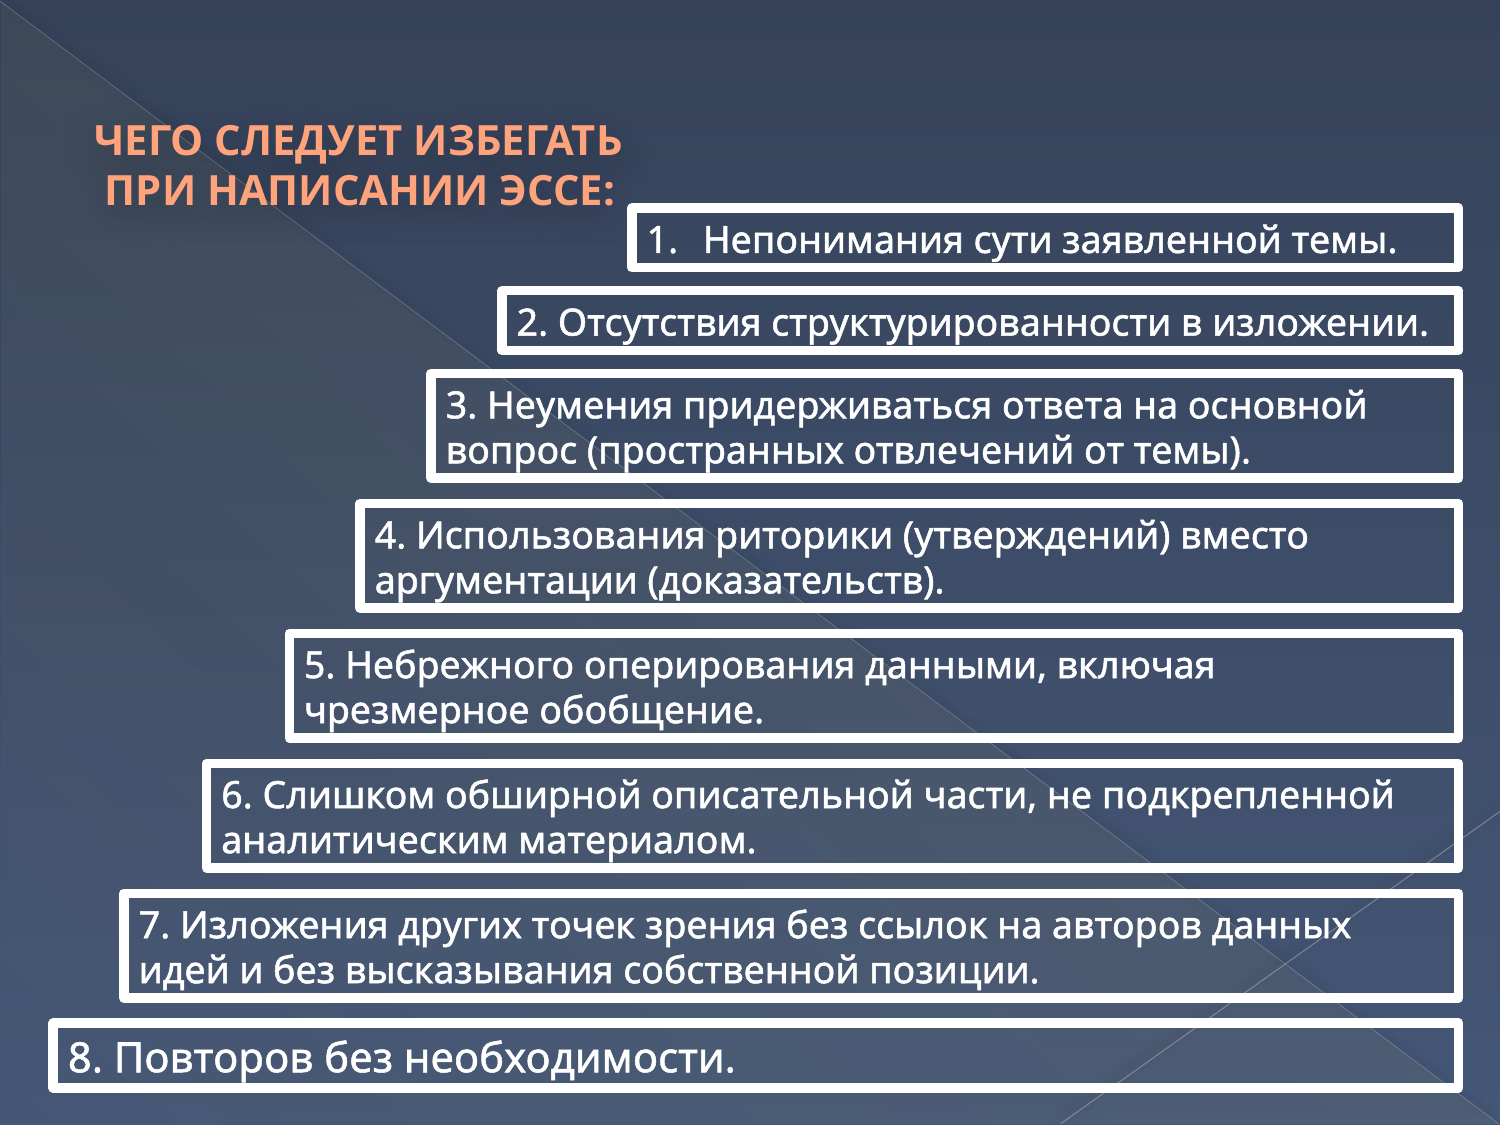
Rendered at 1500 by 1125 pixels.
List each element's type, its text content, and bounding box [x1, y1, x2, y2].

text_box 5. Небрежного оперирования данными, включая чрезмерное обобщение. [287, 631, 1461, 740]
text_box 4. Использования риторики (утверждений) вместо аргументации (доказательств). [358, 501, 1461, 610]
text_box 6. Слишком обширной описательной части, не подкрепленной аналитическим материалом. [204, 761, 1461, 870]
text_box 7. Изложения других точек зрения без ссылок на авторов данных идей и без высказывания собственной позиции. [122, 891, 1461, 1000]
text_box 8. Повторов без необходимости. [51, 1021, 1461, 1090]
text_box 2. Отсутствия структурированности в изложении. [500, 289, 1461, 353]
title ЧЕГО СЛЕДУЕТ ИЗБЕГАТЬ ПРИ НАПИСАНИИ ЭССЕ: [0, 66, 750, 262]
text_box Непонимания сути заявленной темы. [630, 206, 1461, 270]
text_box 3. Неумения придерживаться ответа на основной вопрос (пространных отвлечений от темы). [429, 371, 1461, 480]
